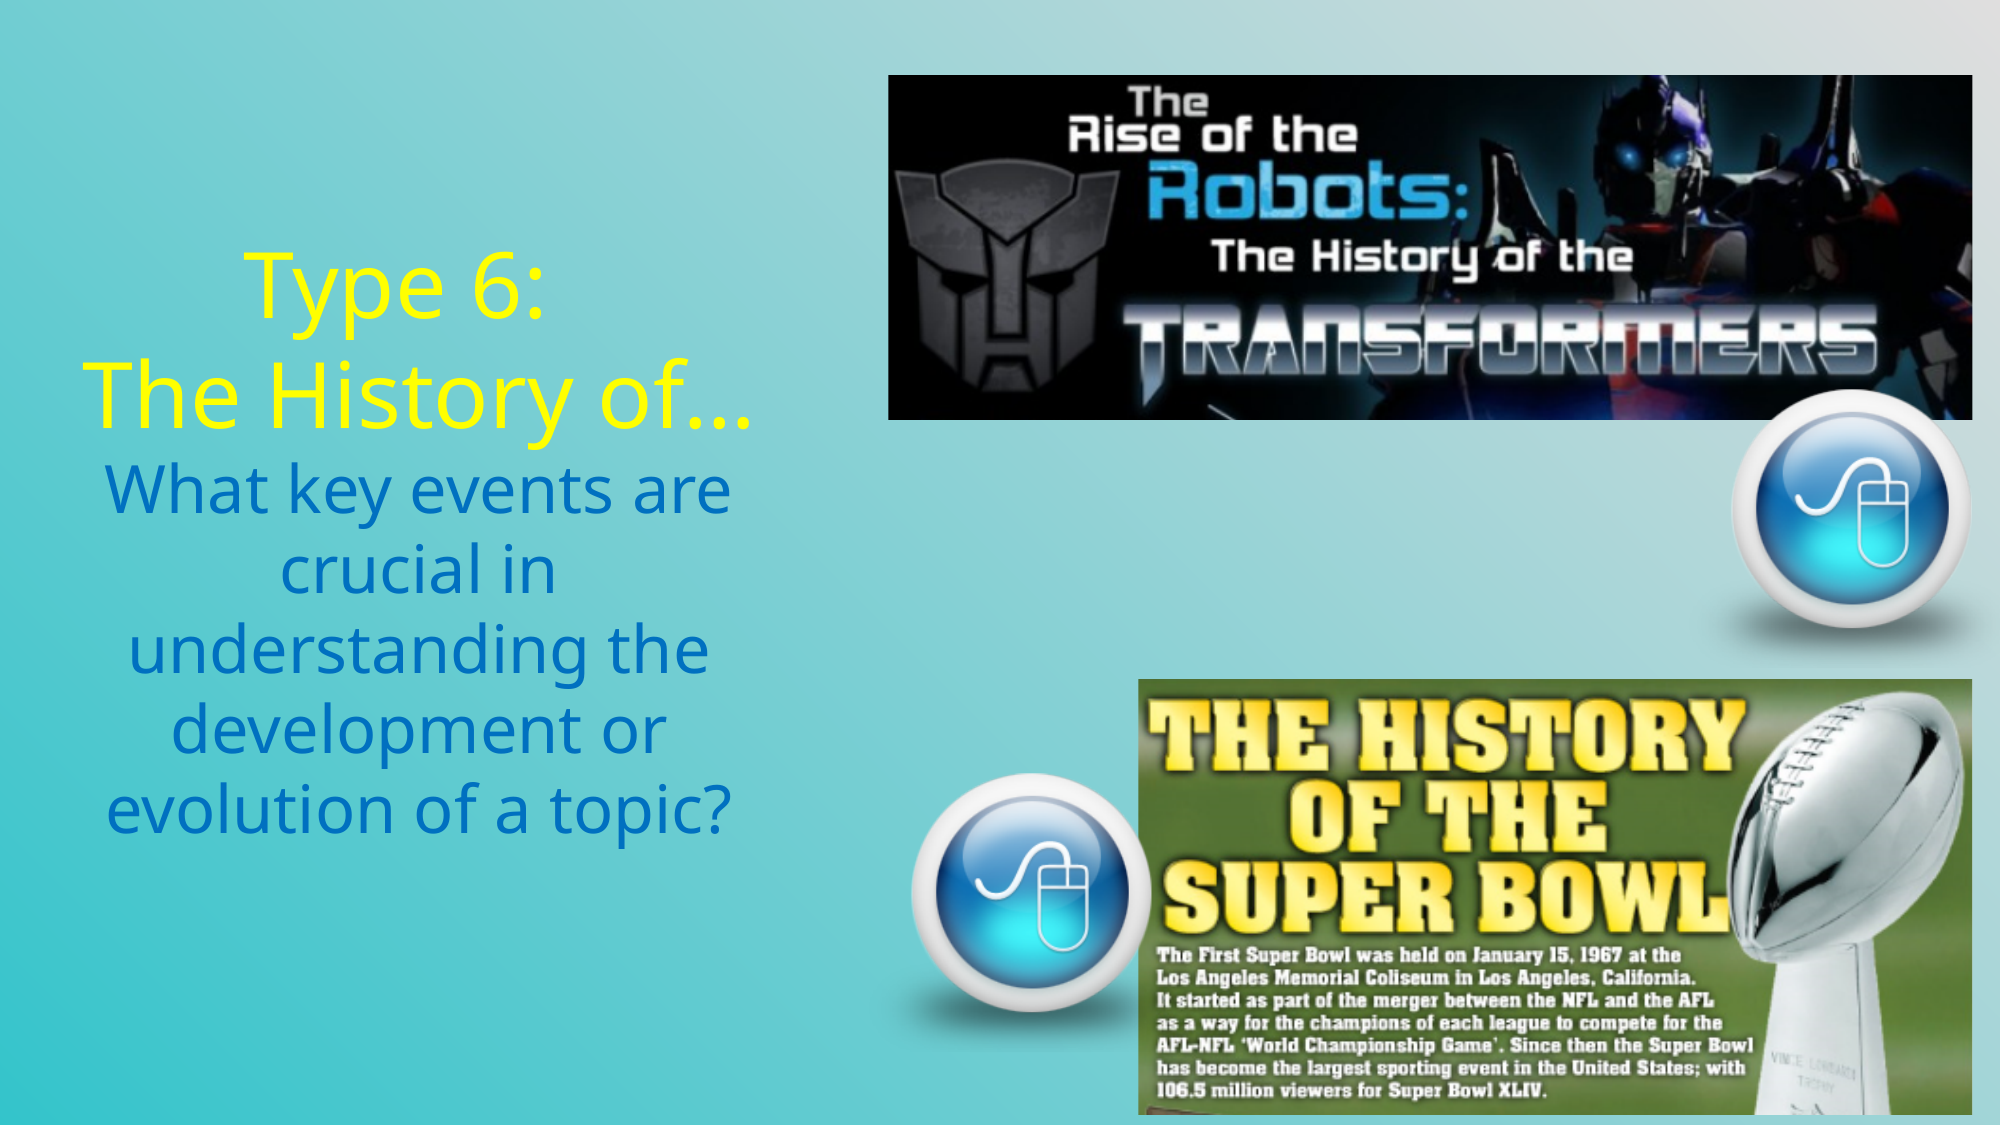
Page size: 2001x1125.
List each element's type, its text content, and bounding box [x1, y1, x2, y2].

text_box Type 6: The History of… What key events are crucial in understanding the development or evolution of a topic? [28, 219, 811, 854]
picture [862, 74, 2000, 1115]
